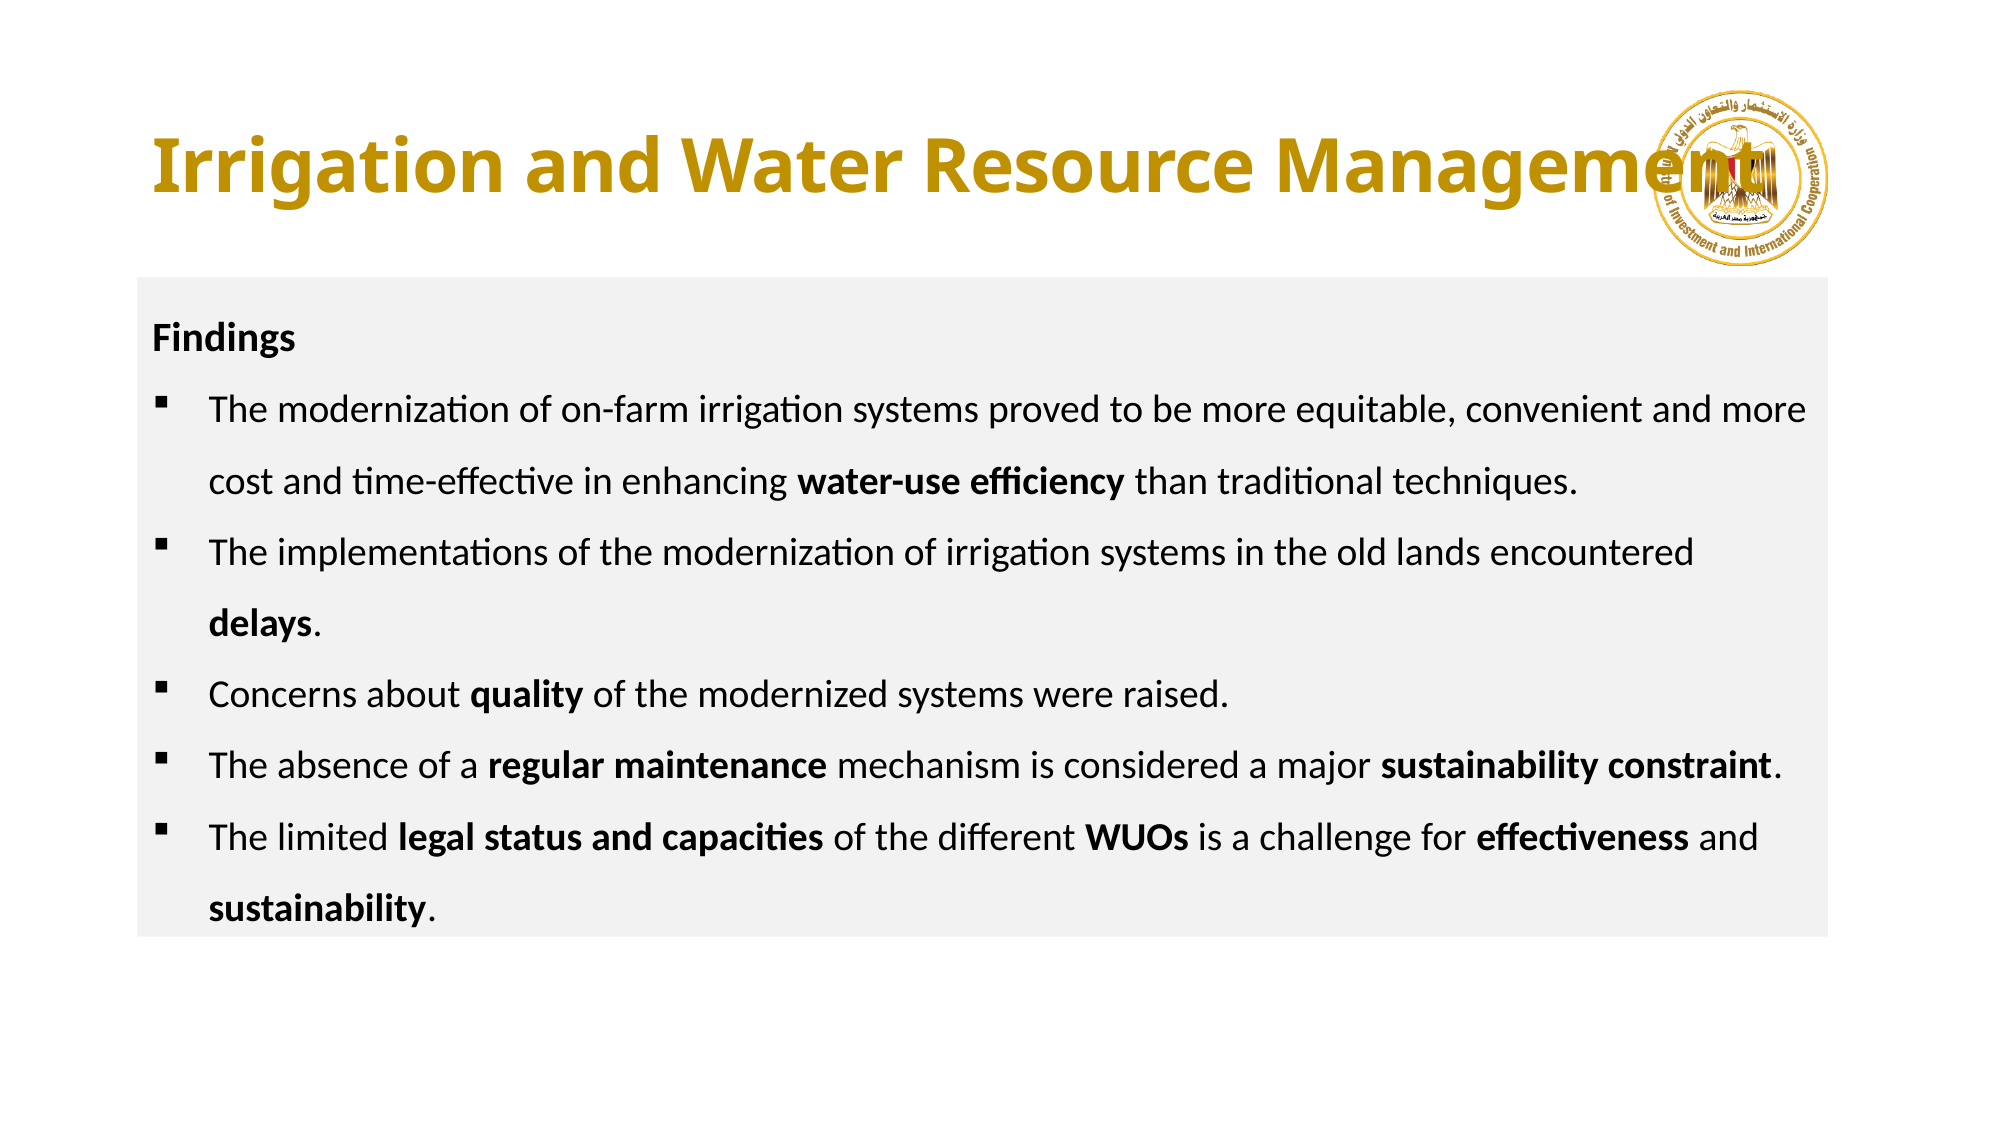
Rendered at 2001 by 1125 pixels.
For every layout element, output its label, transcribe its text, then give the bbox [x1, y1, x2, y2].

picture [1652, 71, 1828, 267]
text_box [1122, 373, 1153, 479]
text_box Findings The modernization of on-farm irrigation systems proved to be more equitable, convenient and more cost and time-effective in enhancing water-use efficiency than traditional techniques. The implementations of the modernization of irrigation systems in the old lands encountered delays. Concerns about quality of the modernized systems were raised. The absence of a regular maintenance mechanism is considered a major sustainability constraint. The limited legal status and capacities of the different WUOs is a challenge for effectiveness and sustainability. [137, 277, 1828, 937]
title Irrigation and Water Resource Management [137, 59, 1863, 278]
